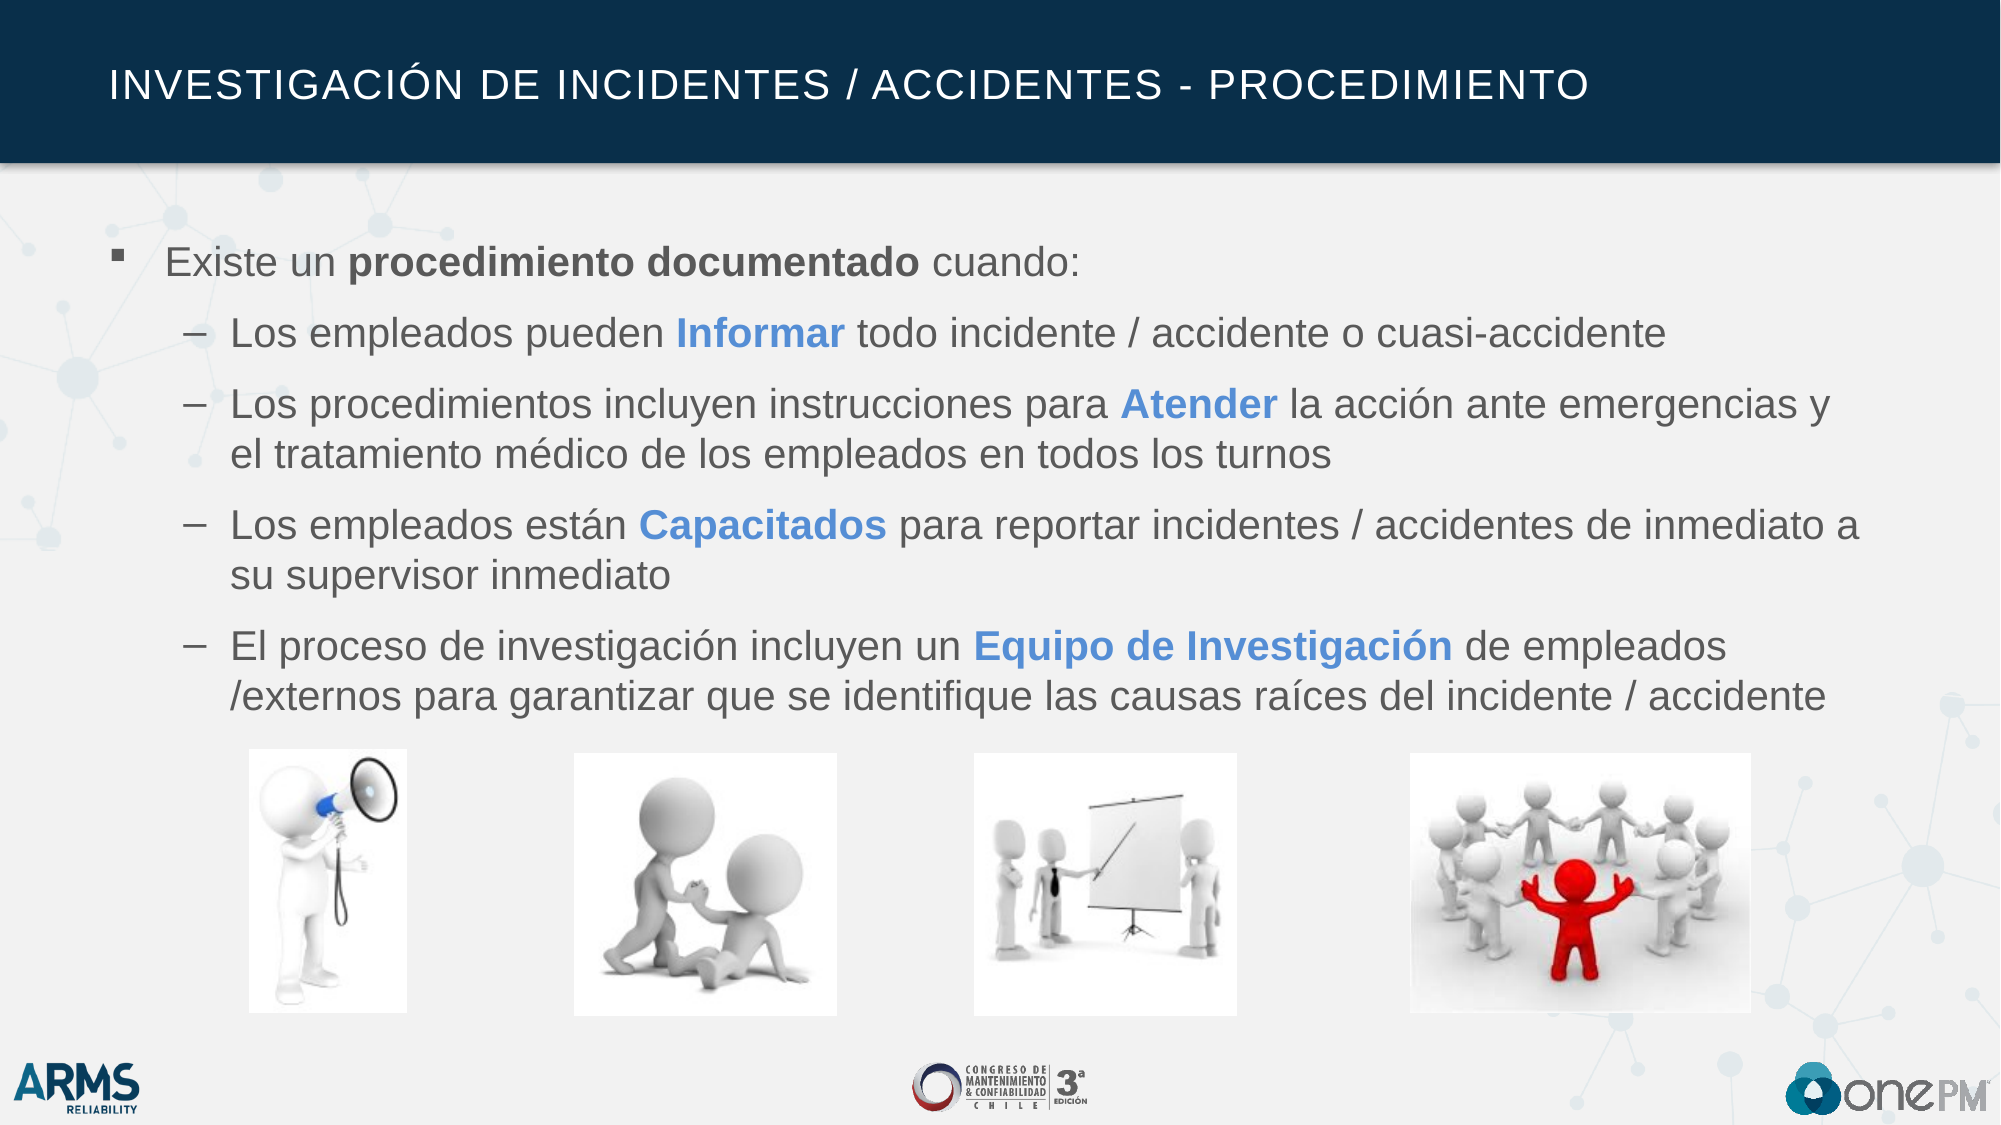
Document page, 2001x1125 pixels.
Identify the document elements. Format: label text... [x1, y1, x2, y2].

picture [1783, 1058, 1993, 1118]
picture [573, 753, 837, 1017]
picture [1410, 753, 1751, 1013]
picture [248, 749, 408, 1013]
picture [973, 753, 1237, 1017]
list Existe un procedimiento documentado cuando: Los empleados pueden Informar todo incidente / accidente o cuasi-accidente Los procedimientos incluyen instrucciones para Atender la acción ante emergencias y el tratamiento médico de los empleados en todos los turnos Los empleados están Capacitados para reportar incidentes / accidentes de inmediato a su supervisor inmediato El proceso de investigación incluyen un Equipo de Investigación de empleados /externos para garantizar que se identifique las causas raíces del incidente / accidente [88, 224, 1888, 788]
title INVESTIGACIÓN DE INCIDENTES / Accidentes - PROCEDIMIENTO [88, 0, 1910, 165]
picture [912, 1062, 1087, 1112]
picture [12, 1062, 140, 1114]
